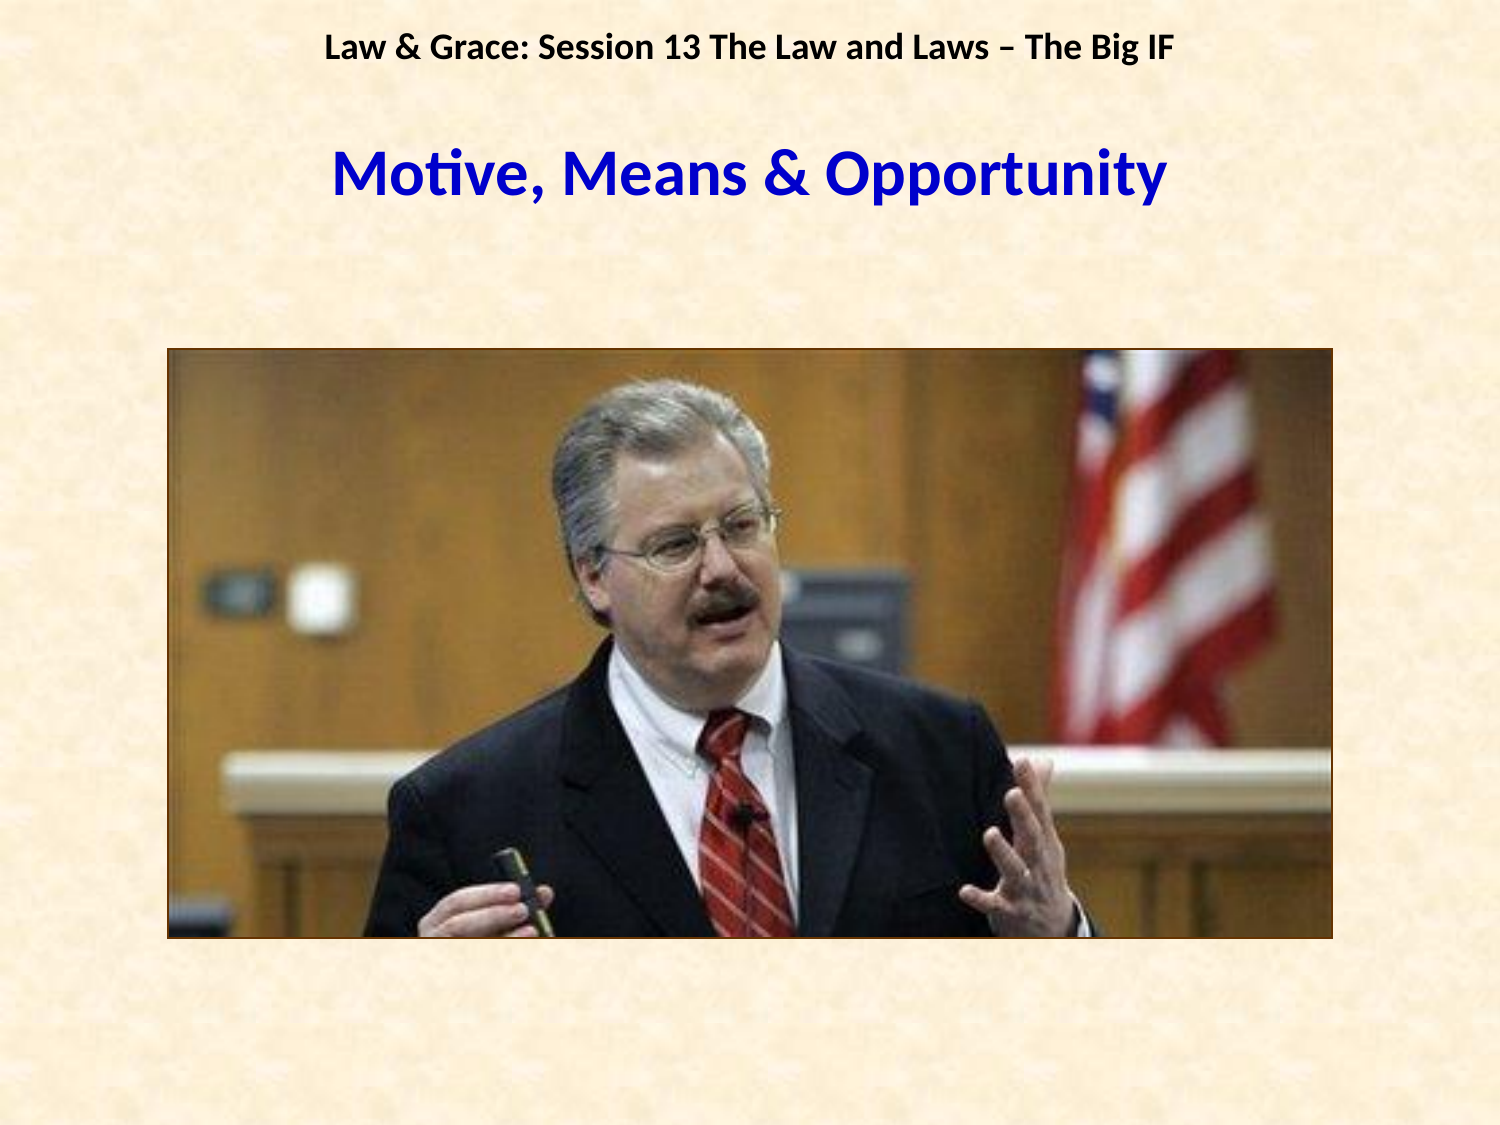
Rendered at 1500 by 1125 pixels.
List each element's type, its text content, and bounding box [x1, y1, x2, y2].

picture [0, 0, 1500, 112]
text_box Motive, Means & Opportunity [0, 112, 1500, 225]
picture [0, 225, 1500, 1125]
text_box Law & Grace: Session 13 The Law and Laws – The Big IF [174, 14, 1325, 74]
